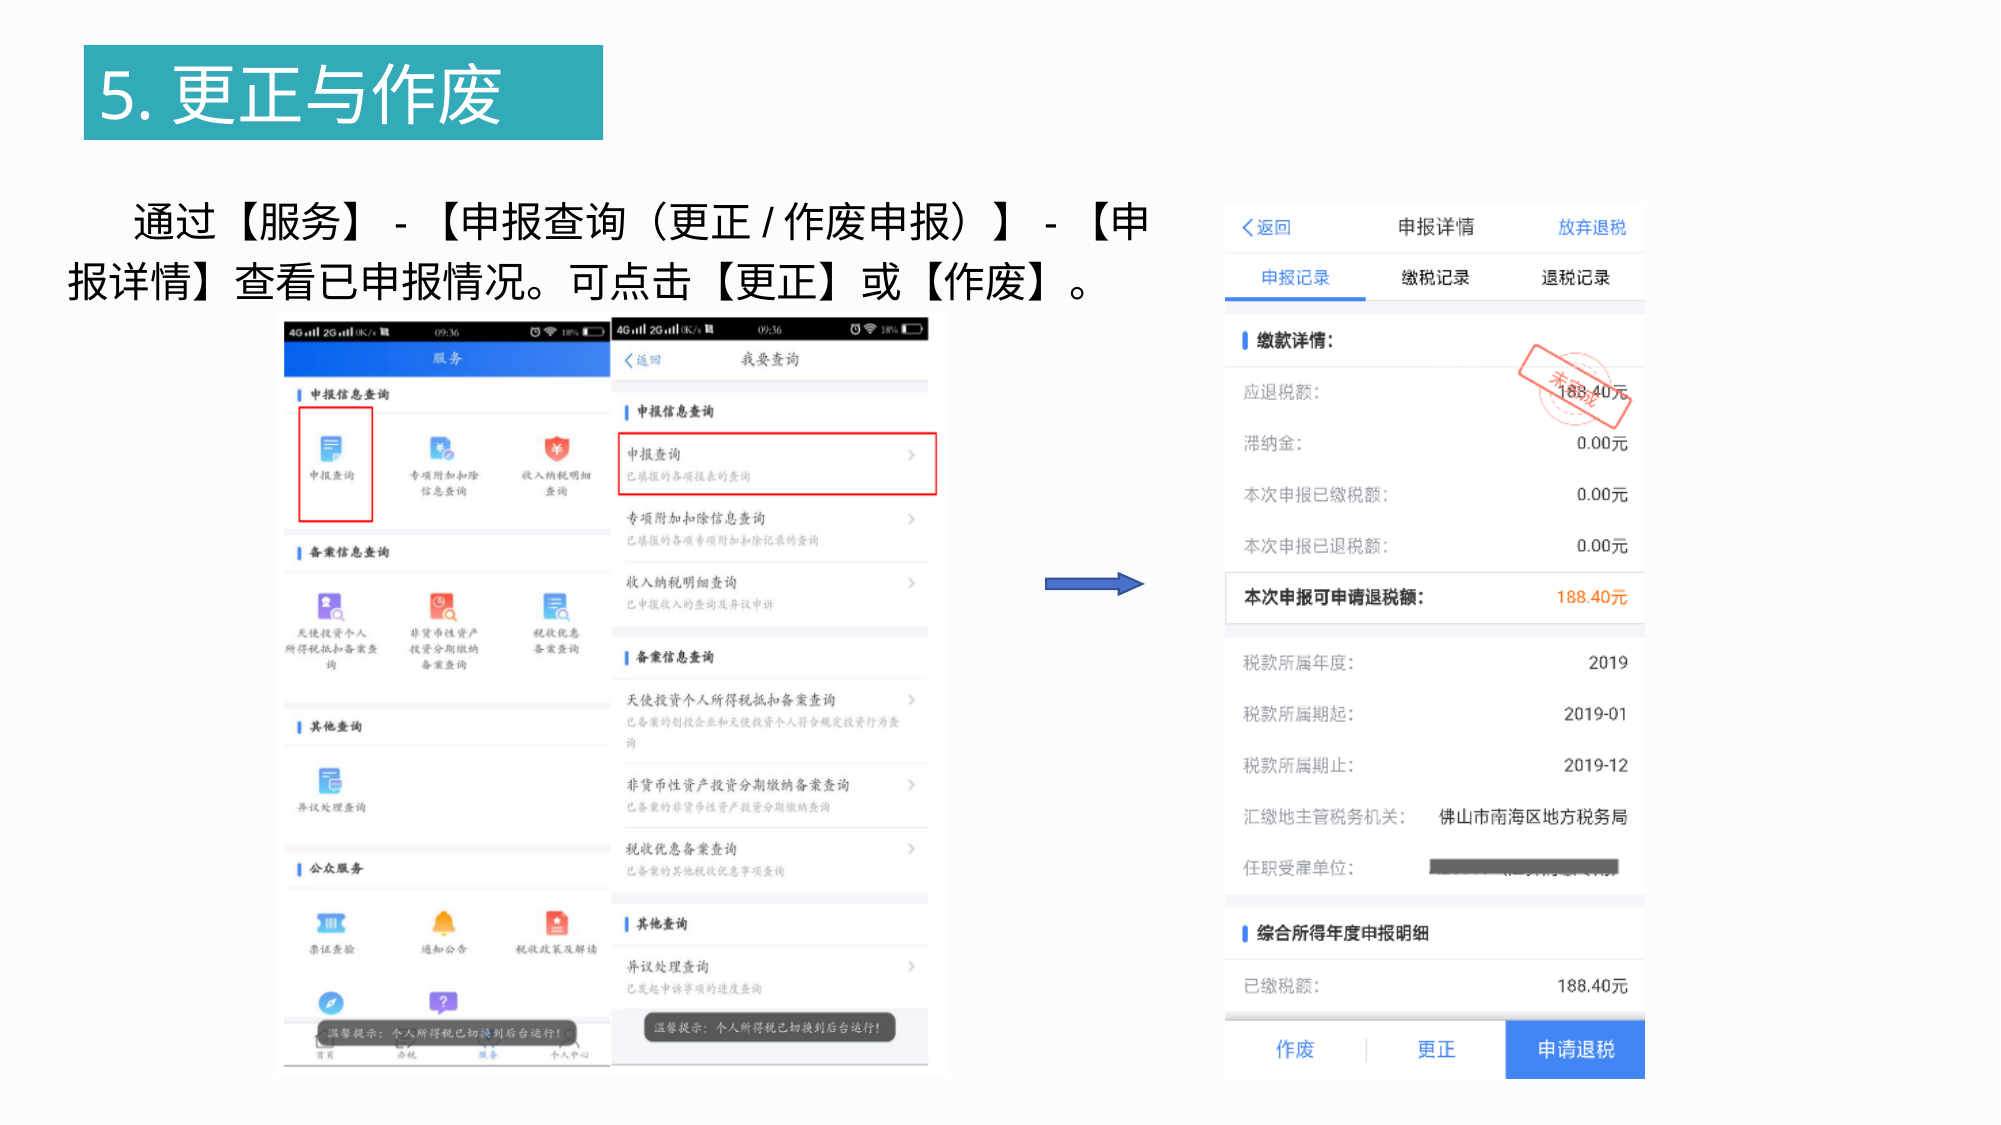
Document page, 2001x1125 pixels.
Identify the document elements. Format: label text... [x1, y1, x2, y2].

picture [1225, 204, 1645, 1079]
picture [275, 312, 949, 1076]
text_box [1046, 573, 1143, 595]
text_box 5.更正与作废 [83, 45, 604, 140]
text_box 通过【服务】-【申报查询（更正/作废申报）】-【申报详情】查看已申报情况。可点击【更正】或【作废】。 [52, 178, 1172, 314]
